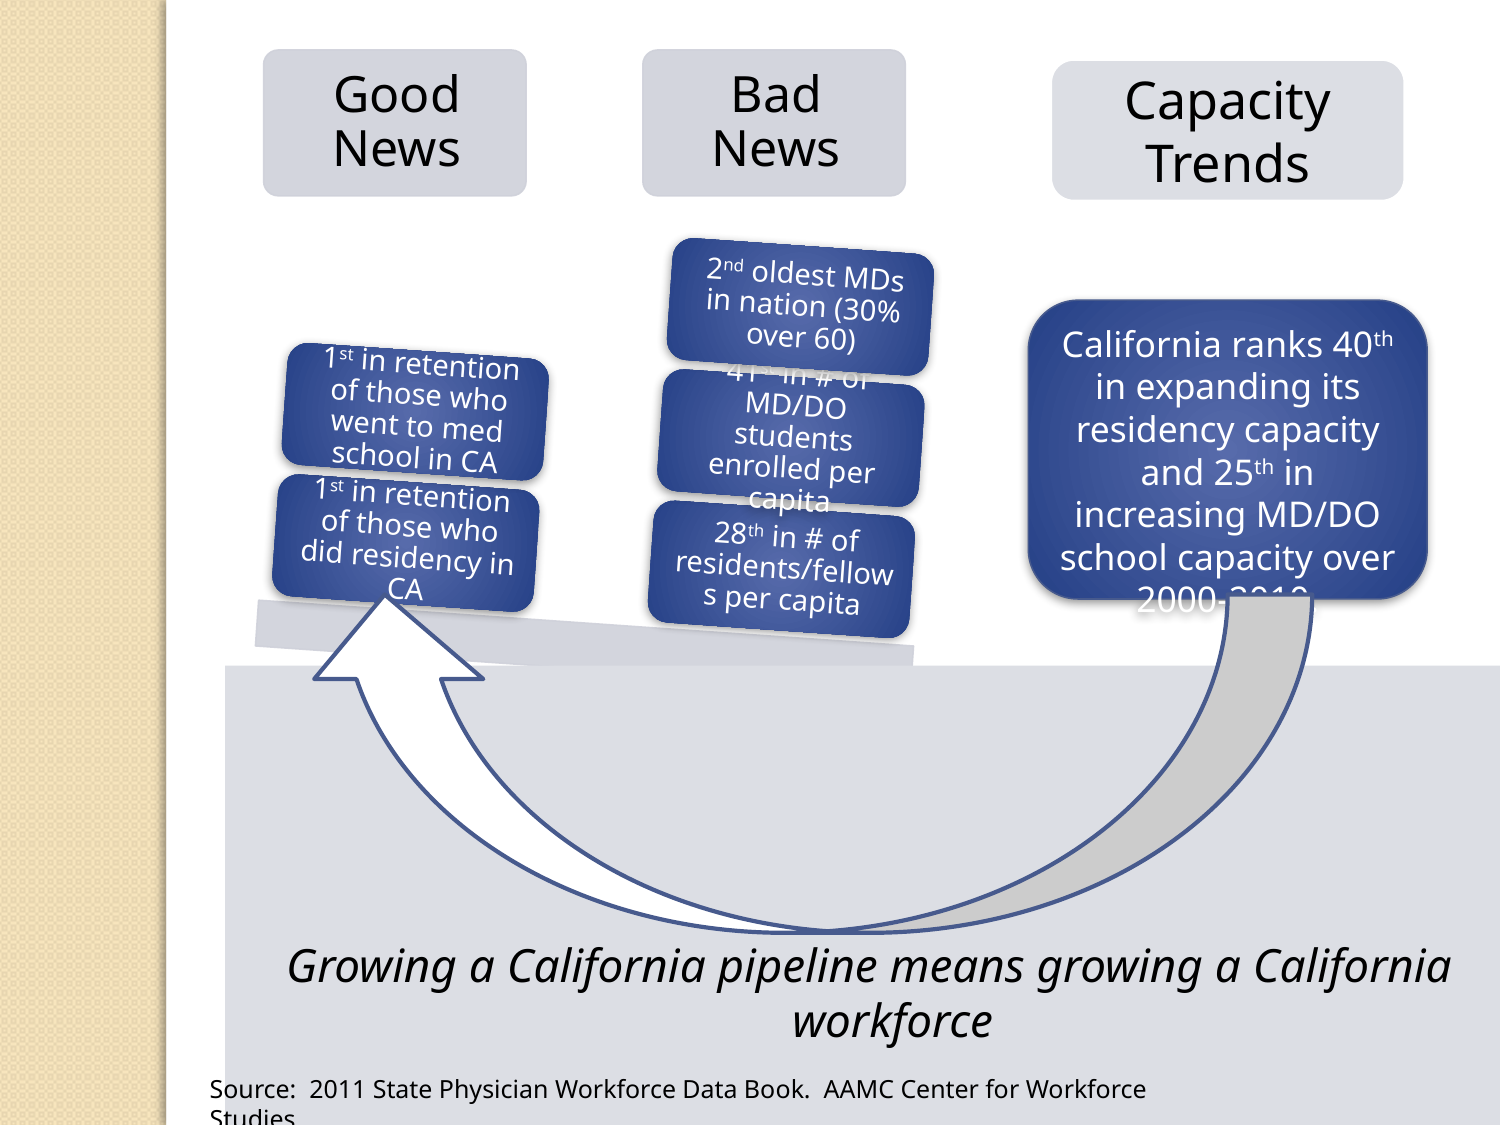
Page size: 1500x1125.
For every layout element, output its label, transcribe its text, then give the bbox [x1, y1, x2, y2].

text_box [421, 611, 1314, 935]
list Growing a California pipeline means growing a California workforce [225, 665, 1500, 1125]
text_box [1028, 58, 1428, 600]
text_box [37, 49, 1132, 780]
text_box Source: 2011 State Physician Workforce Data Book. AAMC Center for Workforce Studies. [194, 1066, 1170, 1125]
